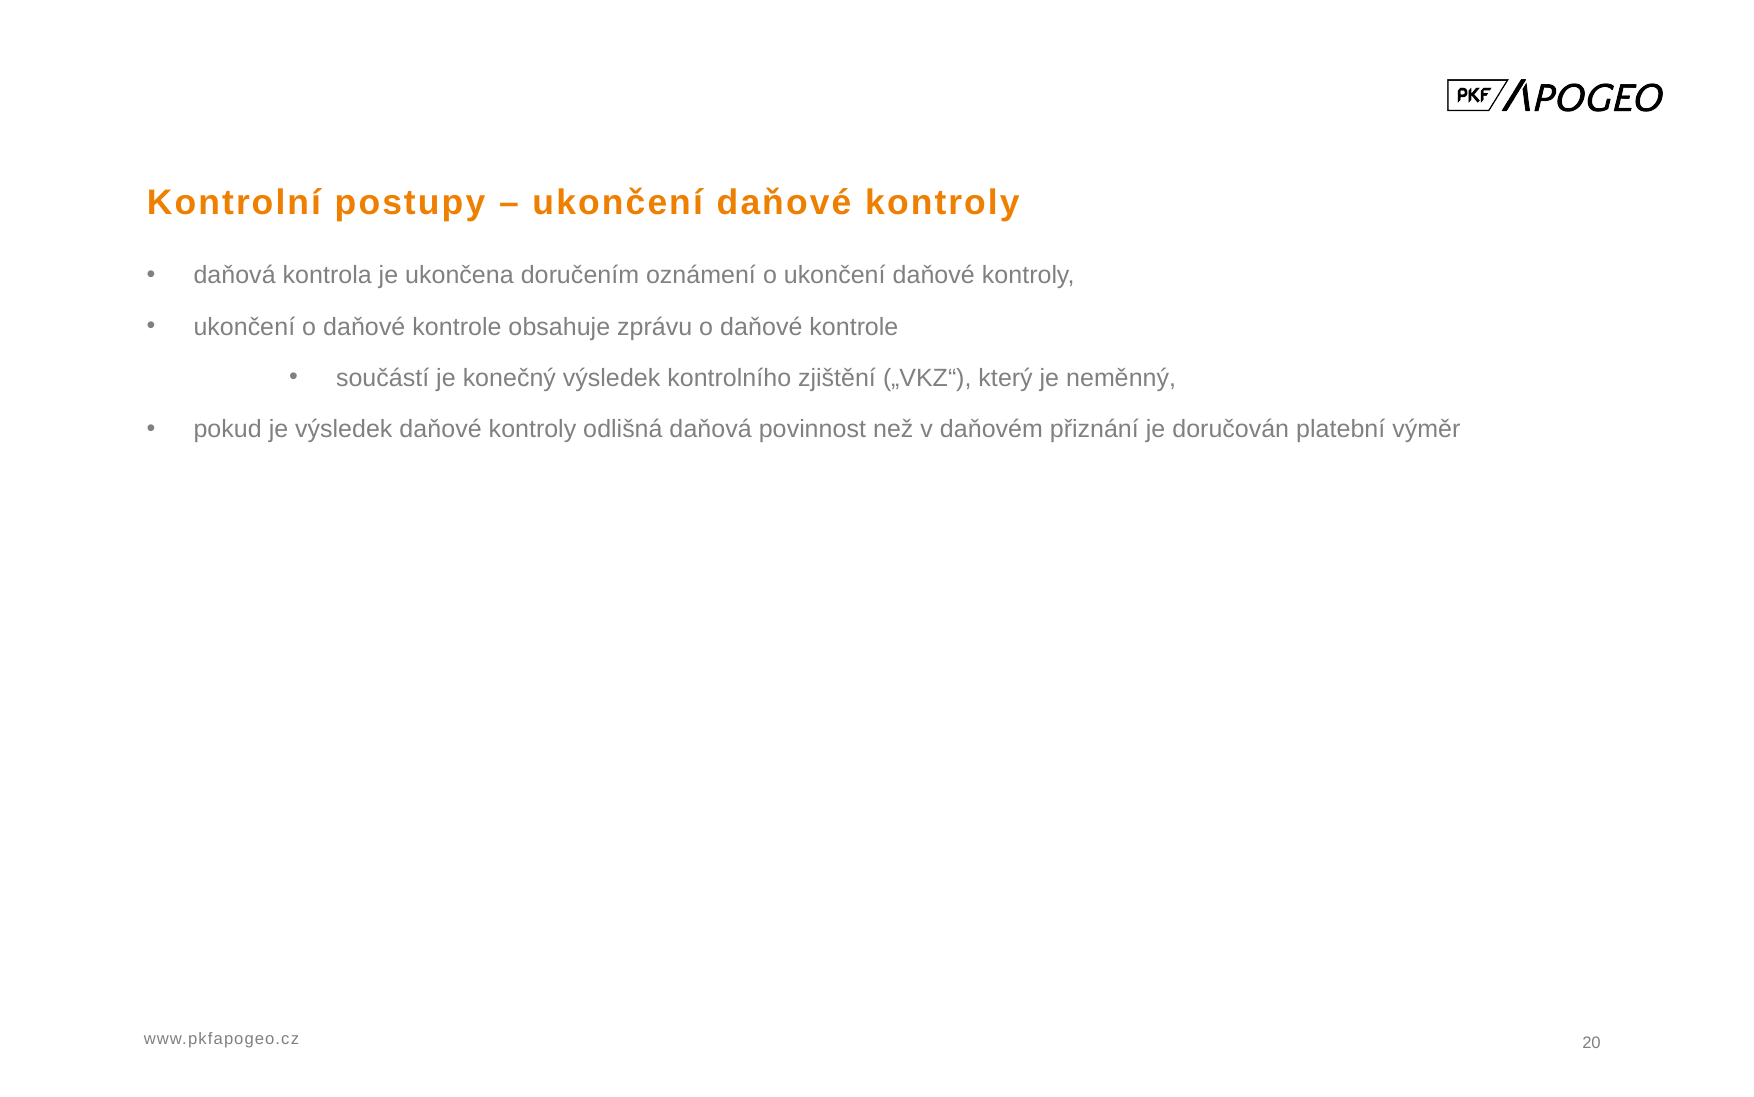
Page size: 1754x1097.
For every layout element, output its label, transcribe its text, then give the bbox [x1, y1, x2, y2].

title Kontrolní postupy – ukončení daňové kontroly [146, 178, 1032, 222]
picture [1447, 79, 1663, 112]
list daňová kontrola je ukončena doručením oznámení o ukončení daňové kontroly, ukončení o daňové kontrole obsahuje zprávu o daňové kontrole součástí je konečný výsledek kontrolního zjištění („VKZ“), který je neměnný, pokud je výsledek daňové kontroly odlišná daňová povinnost než v daňovém přiznání je doručován platební výměr [146, 244, 1550, 491]
